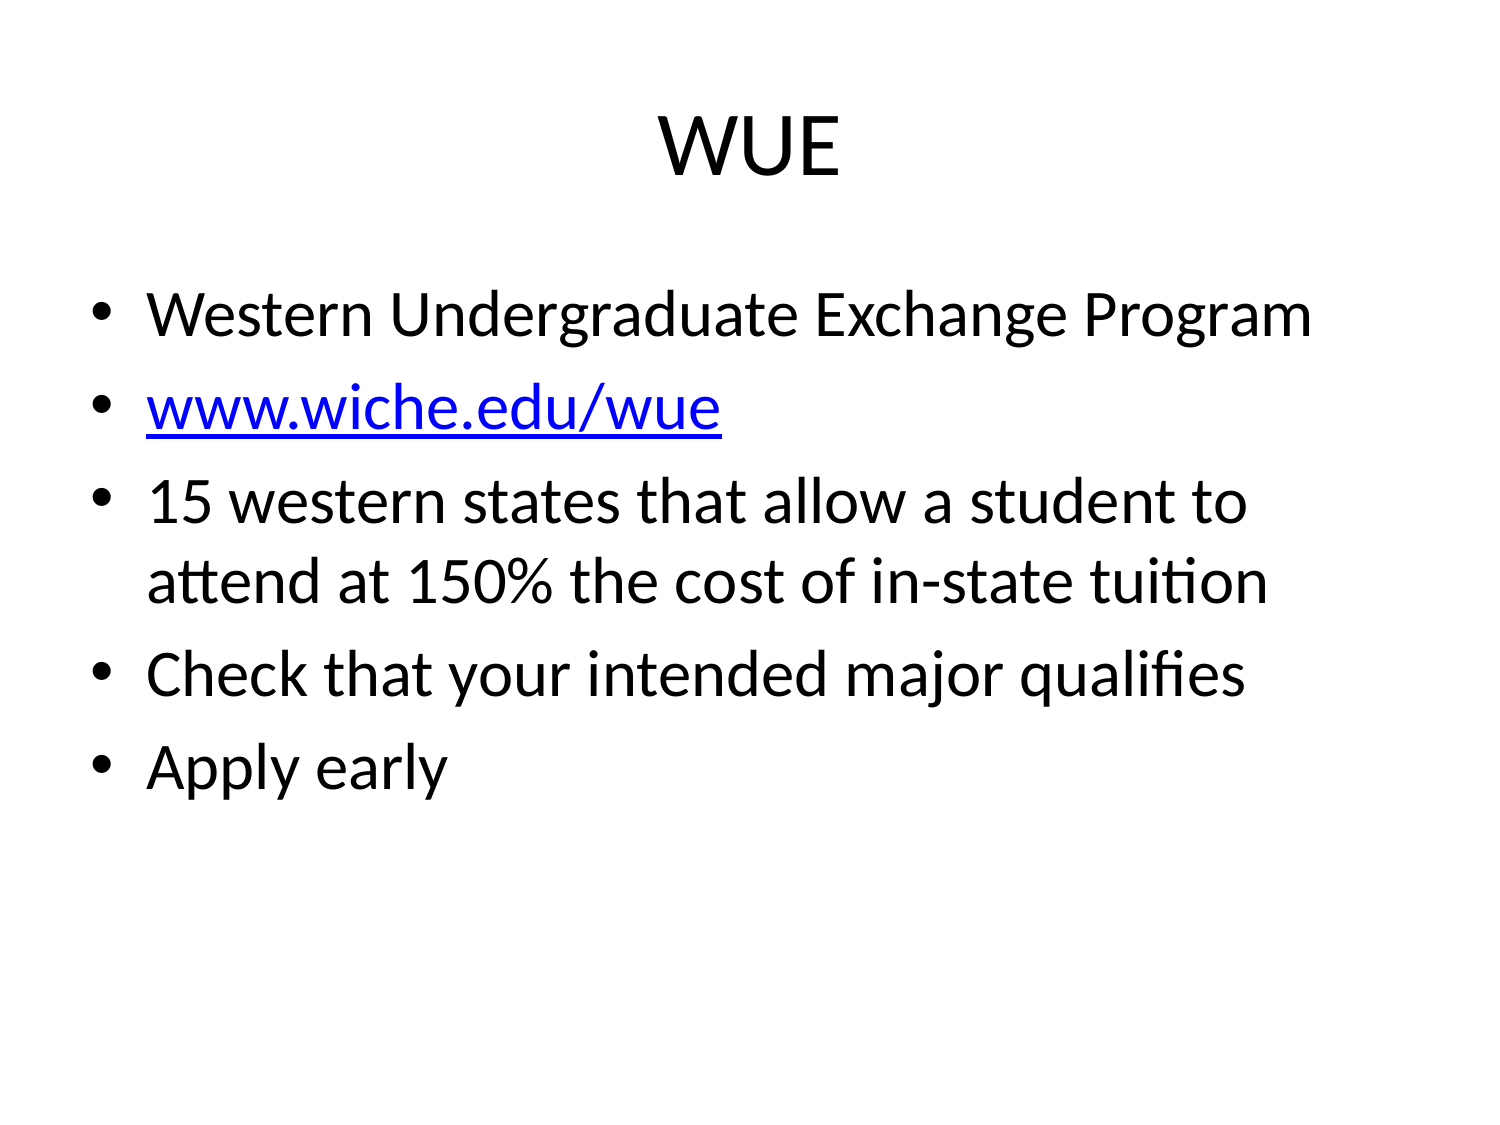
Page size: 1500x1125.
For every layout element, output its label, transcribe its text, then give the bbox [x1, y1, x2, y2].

title WUE [75, 45, 1425, 233]
list Western Undergraduate Exchange Program www.wiche.edu/wue 15 western states that allow a student to attend at 150% the cost of in-state tuition Check that your intended major qualifies Apply early [75, 262, 1425, 1005]
